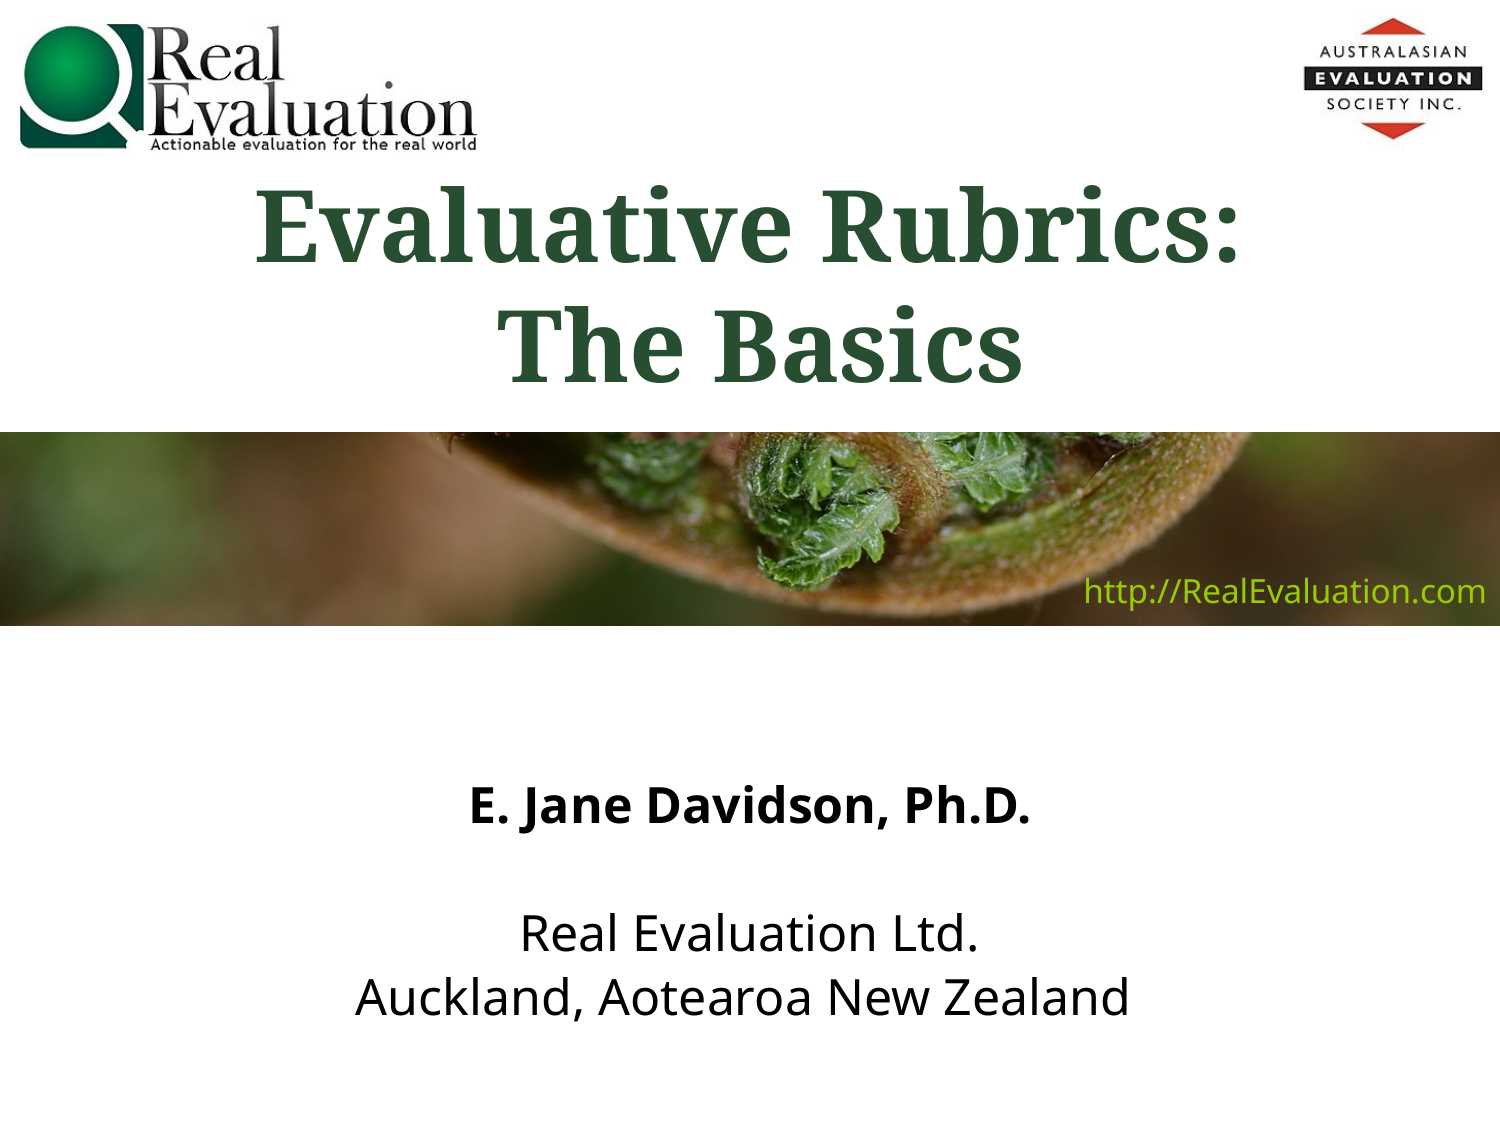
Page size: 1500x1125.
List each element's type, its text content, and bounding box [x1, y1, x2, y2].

subtitle E. Jane Davidson, Ph.D. Real Evaluation Ltd. Auckland, Aotearoa New Zealand [170, 668, 1330, 1083]
picture [0, 432, 1500, 626]
picture [17, 19, 479, 157]
title Evaluative Rubrics: The Basics [76, 148, 1448, 411]
picture [1287, 0, 1500, 151]
